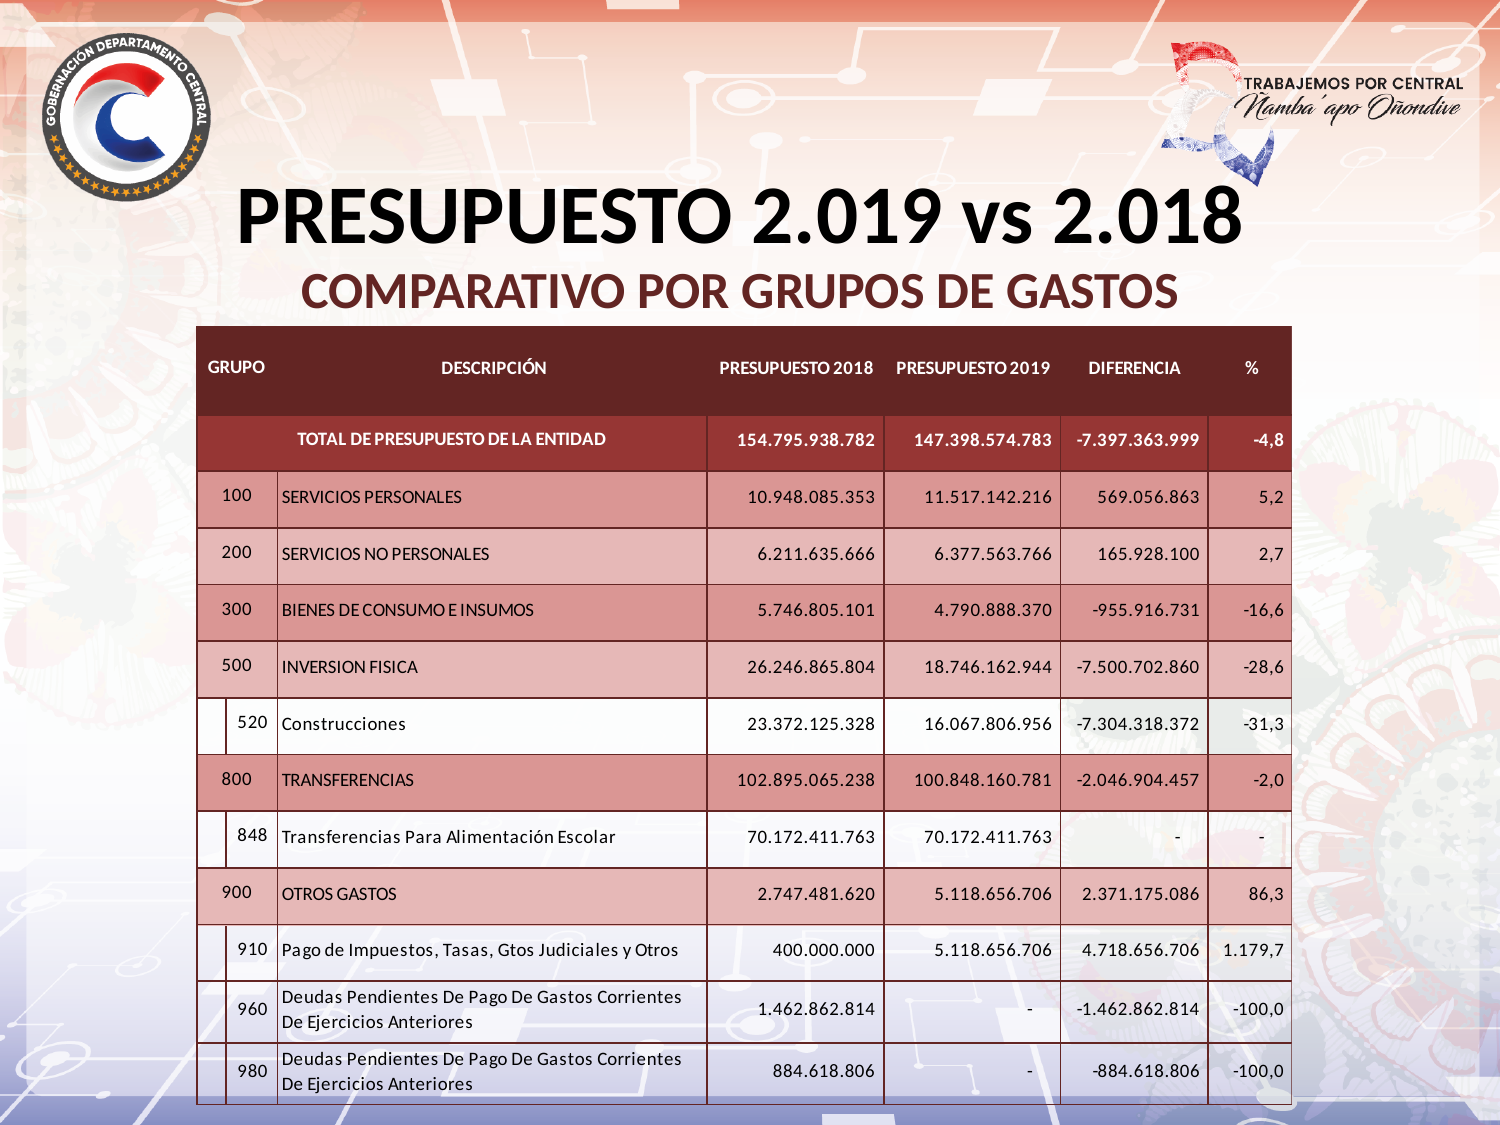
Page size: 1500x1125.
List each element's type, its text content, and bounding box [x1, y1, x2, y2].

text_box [195, 326, 1294, 1107]
text_box COMPARATIVO POR GRUPOS DE GASTOS [58, 262, 1422, 326]
text_box PRESUPUESTO 2.019 vs 2.018 [12, 172, 1469, 262]
picture [0, 0, 1500, 1125]
